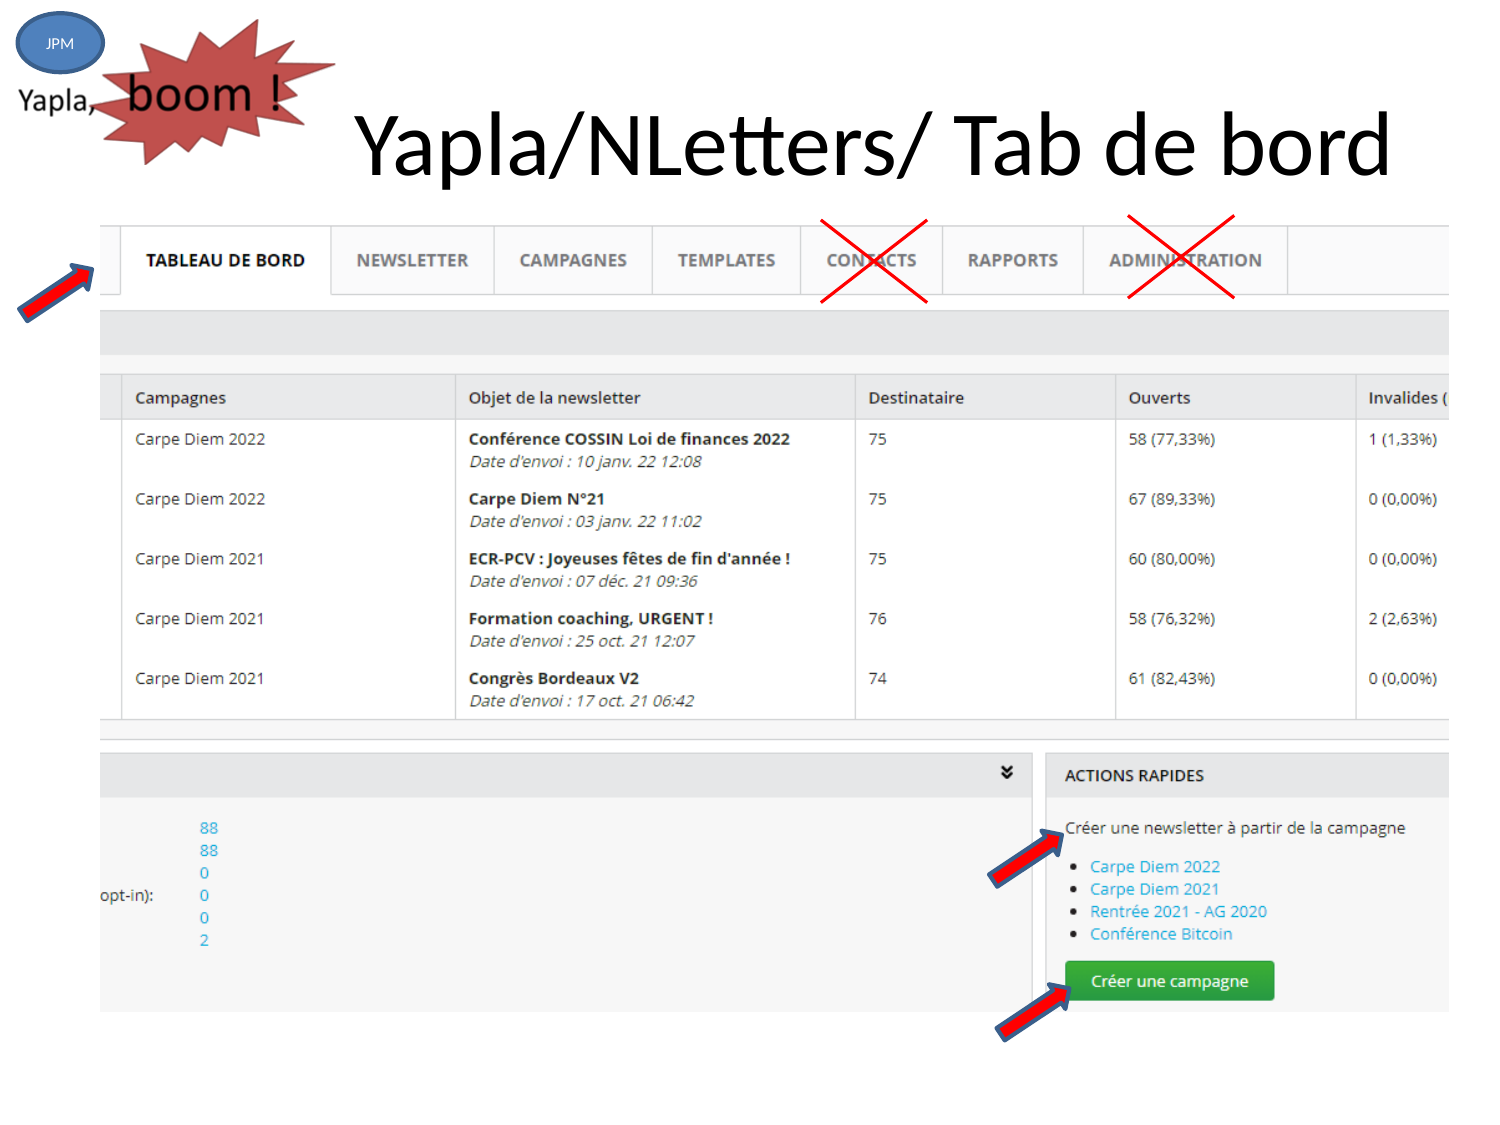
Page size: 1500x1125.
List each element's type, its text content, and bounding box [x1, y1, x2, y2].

text_box [17, 262, 94, 324]
text_box [994, 1021, 1038, 1043]
picture [100, 207, 1450, 1012]
title Yapla/NLetters/ Tab de bord [324, 45, 1425, 206]
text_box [1127, 215, 1235, 299]
picture [0, 19, 379, 165]
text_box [820, 219, 928, 303]
text_box JPM [15, 11, 106, 75]
